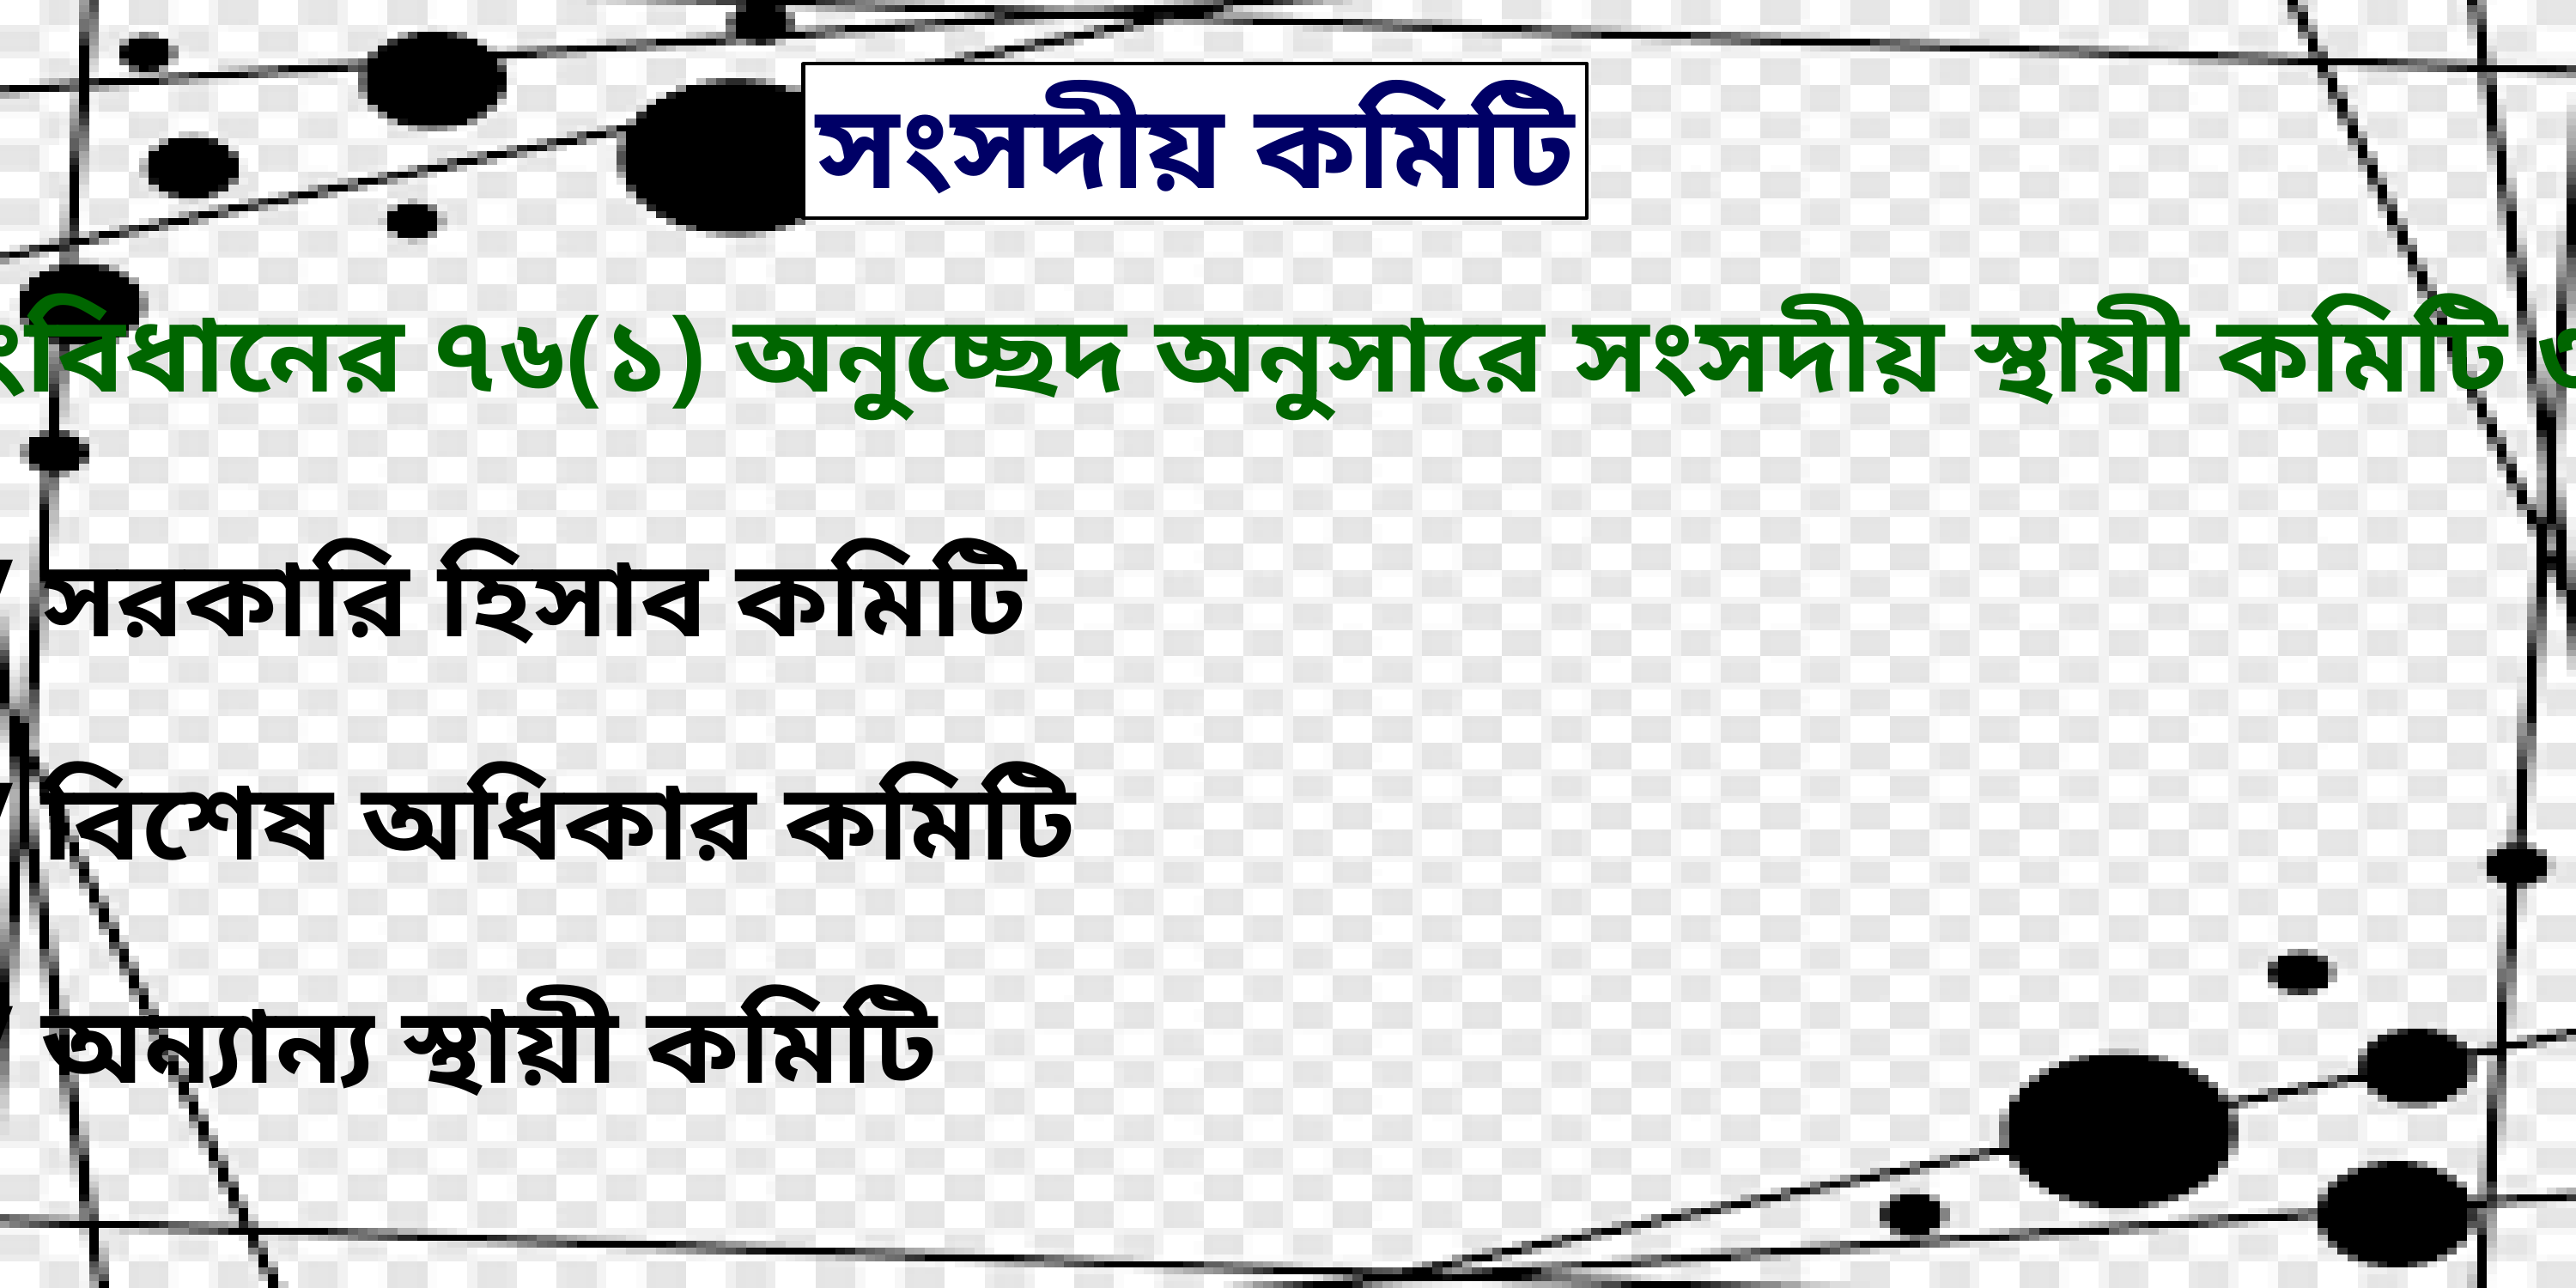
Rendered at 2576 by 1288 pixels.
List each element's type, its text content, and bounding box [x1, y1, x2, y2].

picture [0, 1112, 2576, 1288]
text_box সংসদীয় কমিটি [801, 62, 1589, 220]
text_box সংবিধানের ৭৬(১) অনুচ্ছেদ অনুসারে সংসদীয় স্থায়ী কমিটি ৩টিঃ ১/ সরকারি হিসাব কমিটি ২/ বিশেষ অধিকার কমিটি ৩/ অন্যান্য স্থায়ী কমিটি [0, 278, 2576, 1112]
picture [0, 0, 2576, 278]
